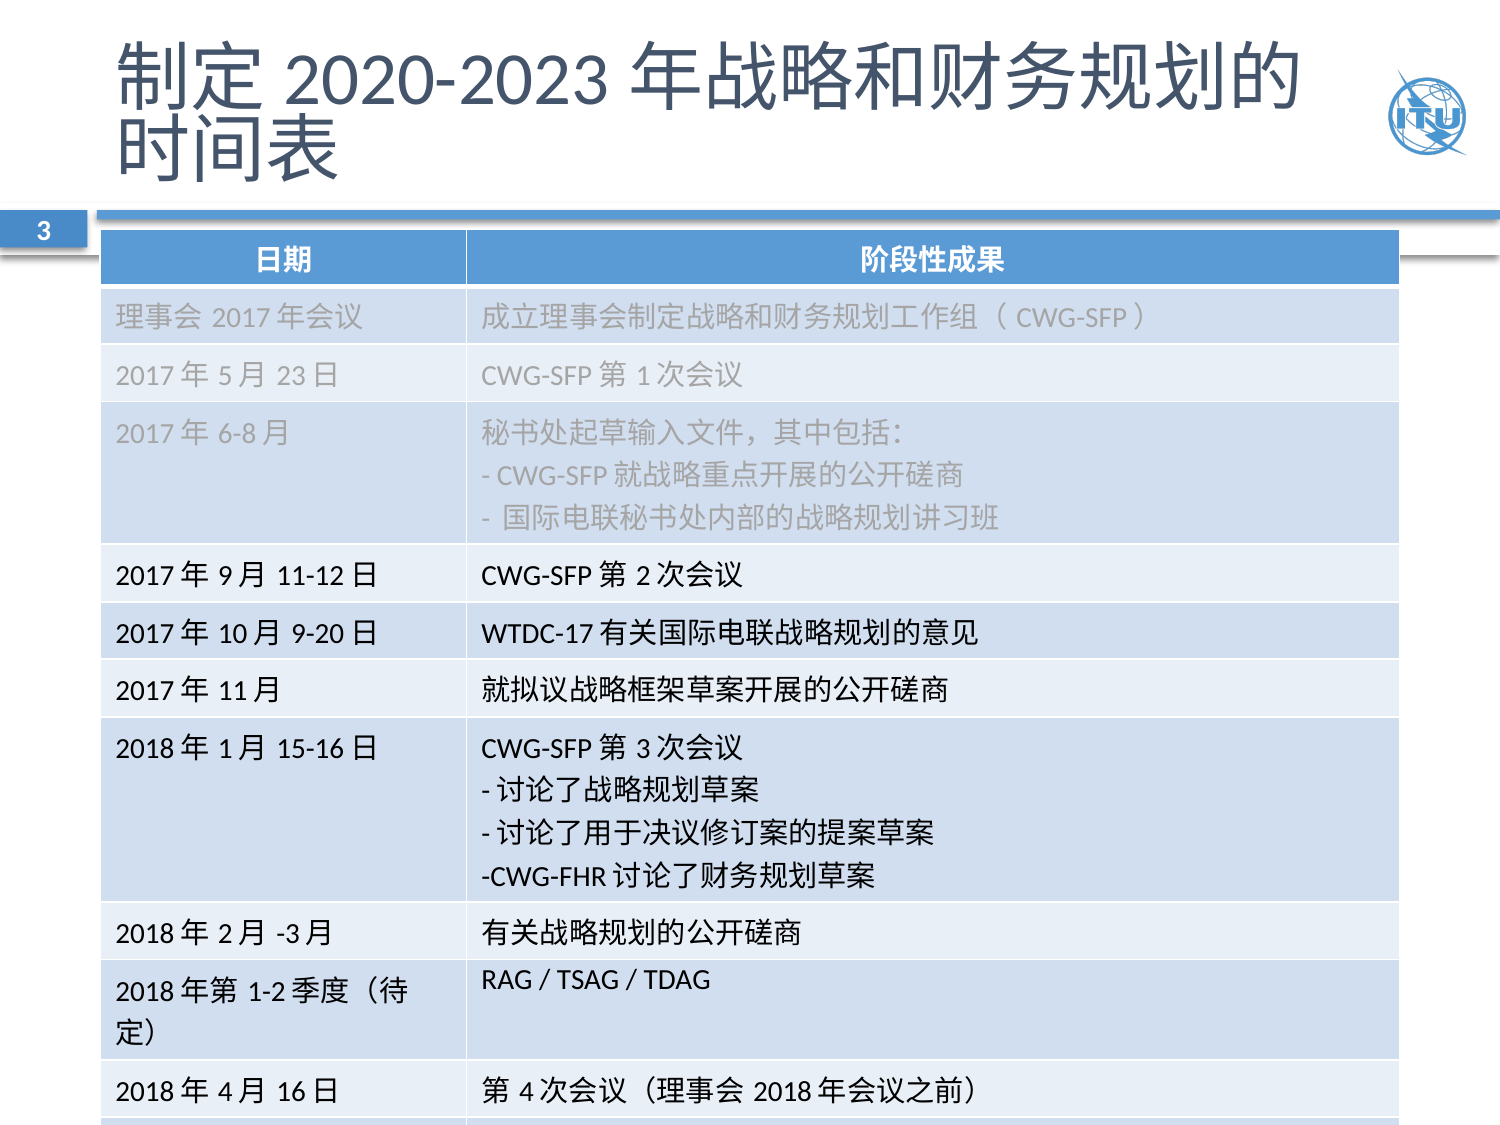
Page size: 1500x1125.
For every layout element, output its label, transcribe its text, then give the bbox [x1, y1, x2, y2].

table_header 阶段性成果 [467, 230, 1399, 284]
table_cell 理事会2017年会议 [101, 289, 466, 343]
table_cell 2017年6-8月 [101, 402, 466, 543]
table_cell 就拟议战略框架草案开展的公开磋商 [467, 660, 1399, 716]
table_cell 2018年第1-2季度（待定） [101, 960, 466, 1059]
table_cell 2017年10月9-20日 [101, 603, 466, 658]
table_cell 2018年4月16日 [101, 1061, 466, 1116]
table_cell 理事会2018年会议 [467, 1118, 1399, 1125]
table_cell CWG-SFP第2次会议 [467, 545, 1399, 601]
table_cell 2018年4月17-27日8 [101, 1118, 466, 1125]
title 制定2020-2023年战略和财务规划的 时间表 [100, 37, 1365, 200]
table_cell 有关战略规划的公开磋商 [467, 903, 1399, 959]
table_cell 成立理事会制定战略和财务规划工作组（CWG-SFP） [467, 289, 1399, 343]
table_cell CWG-SFP第3次会议 -讨论了战略规划草案 -讨论了用于决议修订案的提案草案 -CWG-FHR讨论了财务规划草案 [467, 718, 1399, 901]
table_cell WTDC-17有关国际电联战略规划的意见 [467, 603, 1399, 658]
table_cell 第4次会议（理事会2018年会议之前） [467, 1061, 1399, 1116]
table_cell 2018年1月15-16日 [101, 718, 466, 901]
picture [1387, 68, 1468, 156]
slide_number 3 [0, 208, 88, 249]
table_cell CWG-SFP第1次会议 [467, 345, 1399, 401]
table_cell 2017年9月11-12日 [101, 545, 466, 601]
table_cell 2018年2月-3月 [101, 903, 466, 959]
table_cell 秘书处起草输入文件，其中包括： - CWG-SFP就战略重点开展的公开磋商 - 国际电联秘书处内部的战略规划讲习班 [467, 402, 1399, 543]
table_cell 2017年11月 [101, 660, 466, 716]
table_cell RAG / TSAG / TDAG [467, 960, 1399, 1059]
table_header 日期 [101, 230, 466, 284]
table_cell 2017年5月23日 [101, 345, 466, 401]
